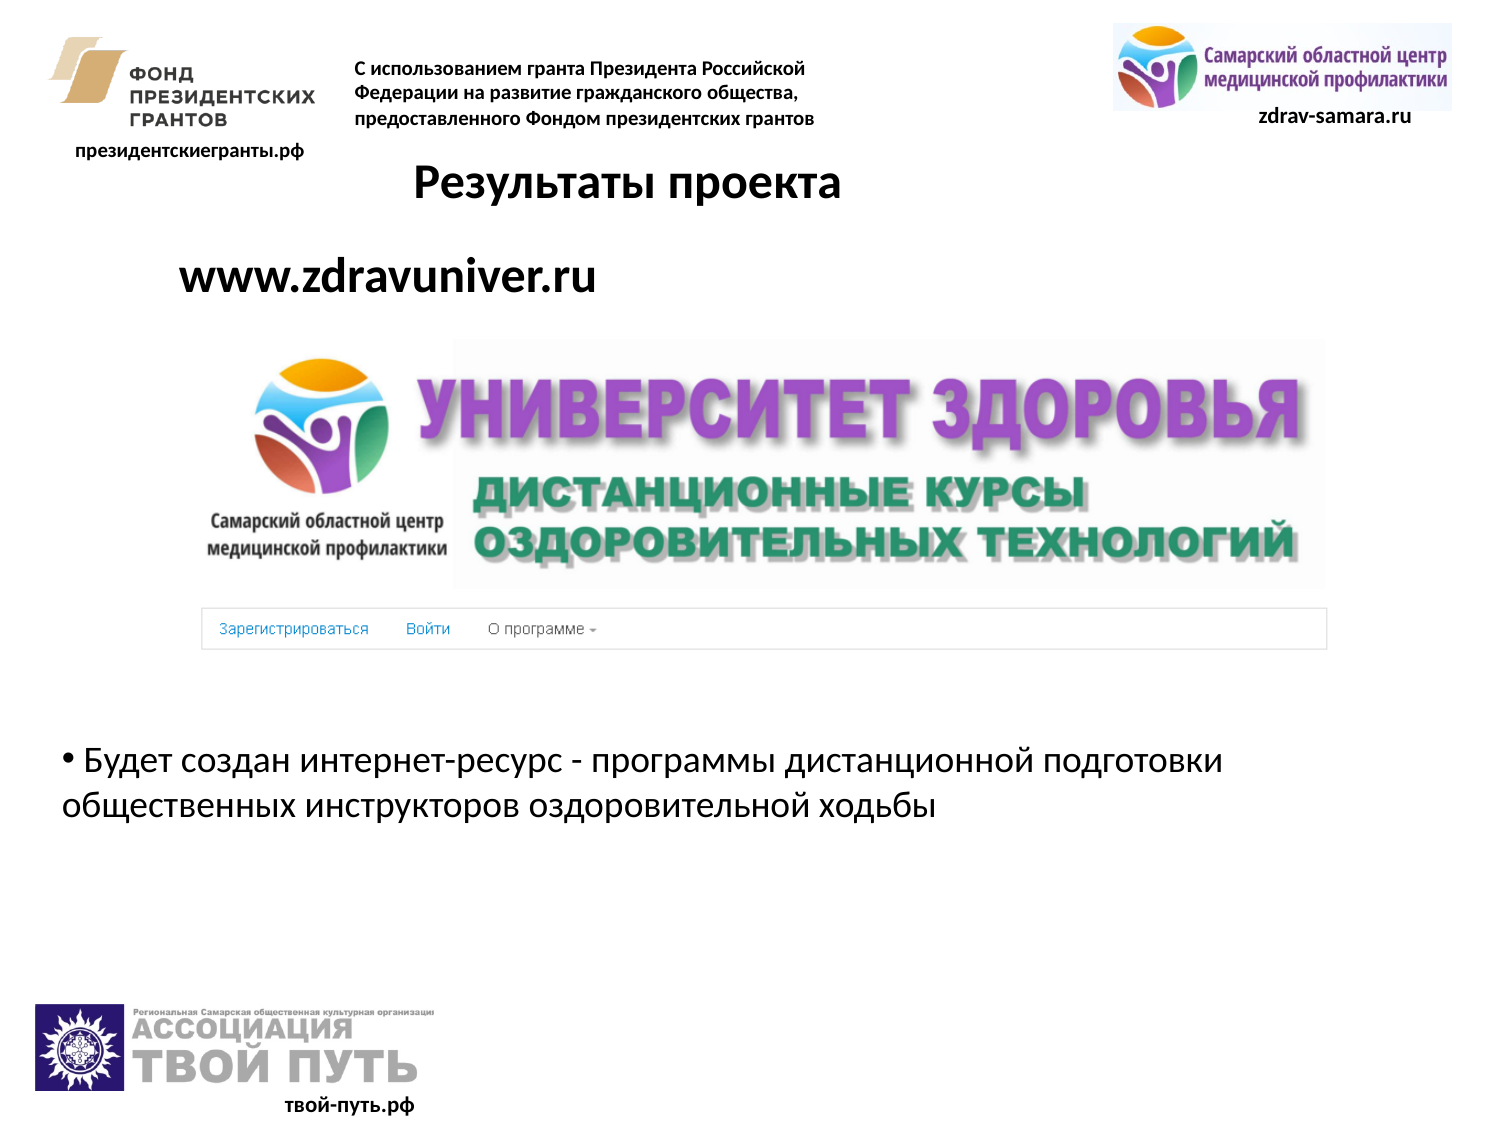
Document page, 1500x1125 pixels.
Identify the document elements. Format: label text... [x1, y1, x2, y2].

picture [187, 339, 1346, 663]
text_box Будет создан интернет-ресурс - программы дистанционной подготовки общественных инструкторов оздоровительной ходьбы [46, 727, 1418, 832]
picture [1112, 23, 1452, 111]
text_box www.zdravuniver.ru [164, 234, 774, 345]
picture [46, 34, 317, 131]
text_box Результаты проекта [398, 141, 1008, 252]
text_box zdrav-samara.ru [1243, 119, 1427, 136]
text_box С использованием гранта Президента Российской Федерации на развитие гражданского общества, предоставленного Фондом президентских грантов [339, 46, 844, 137]
text_box твой-путь.рф [270, 1099, 431, 1125]
text_box президентскиегранты.рф [60, 133, 320, 169]
picture [34, 1004, 434, 1091]
